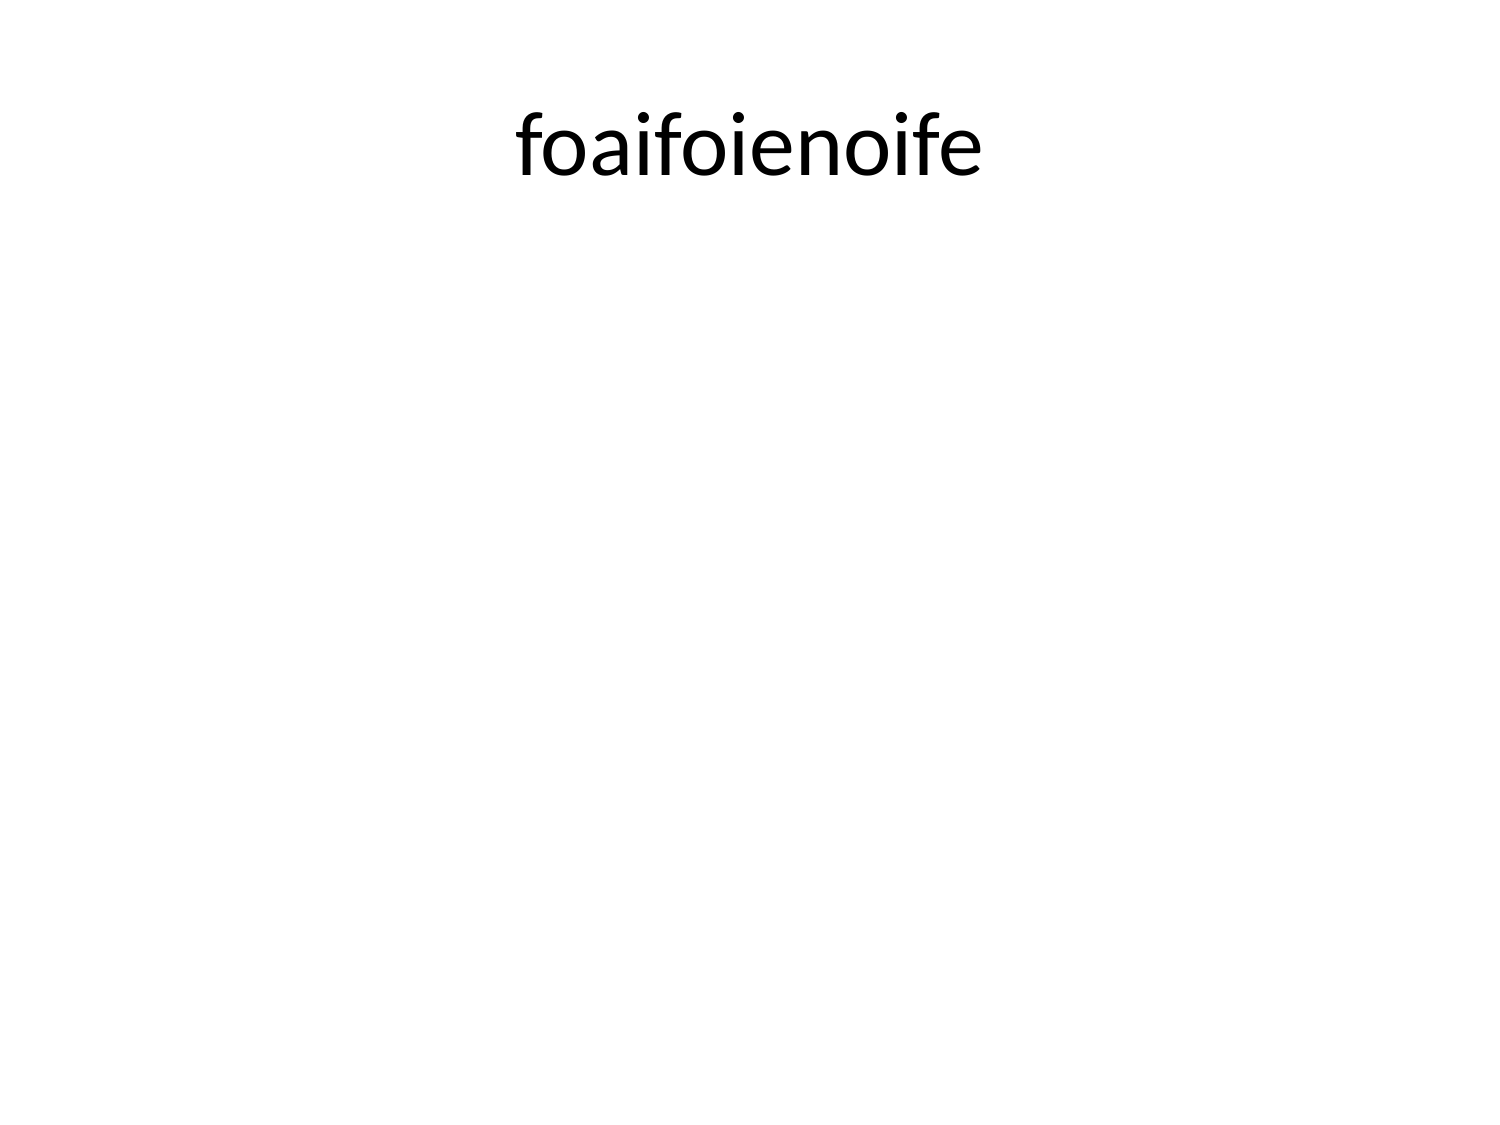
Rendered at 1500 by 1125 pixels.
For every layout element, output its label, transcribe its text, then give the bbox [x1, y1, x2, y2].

title foaifoienoife [75, 45, 1425, 233]
